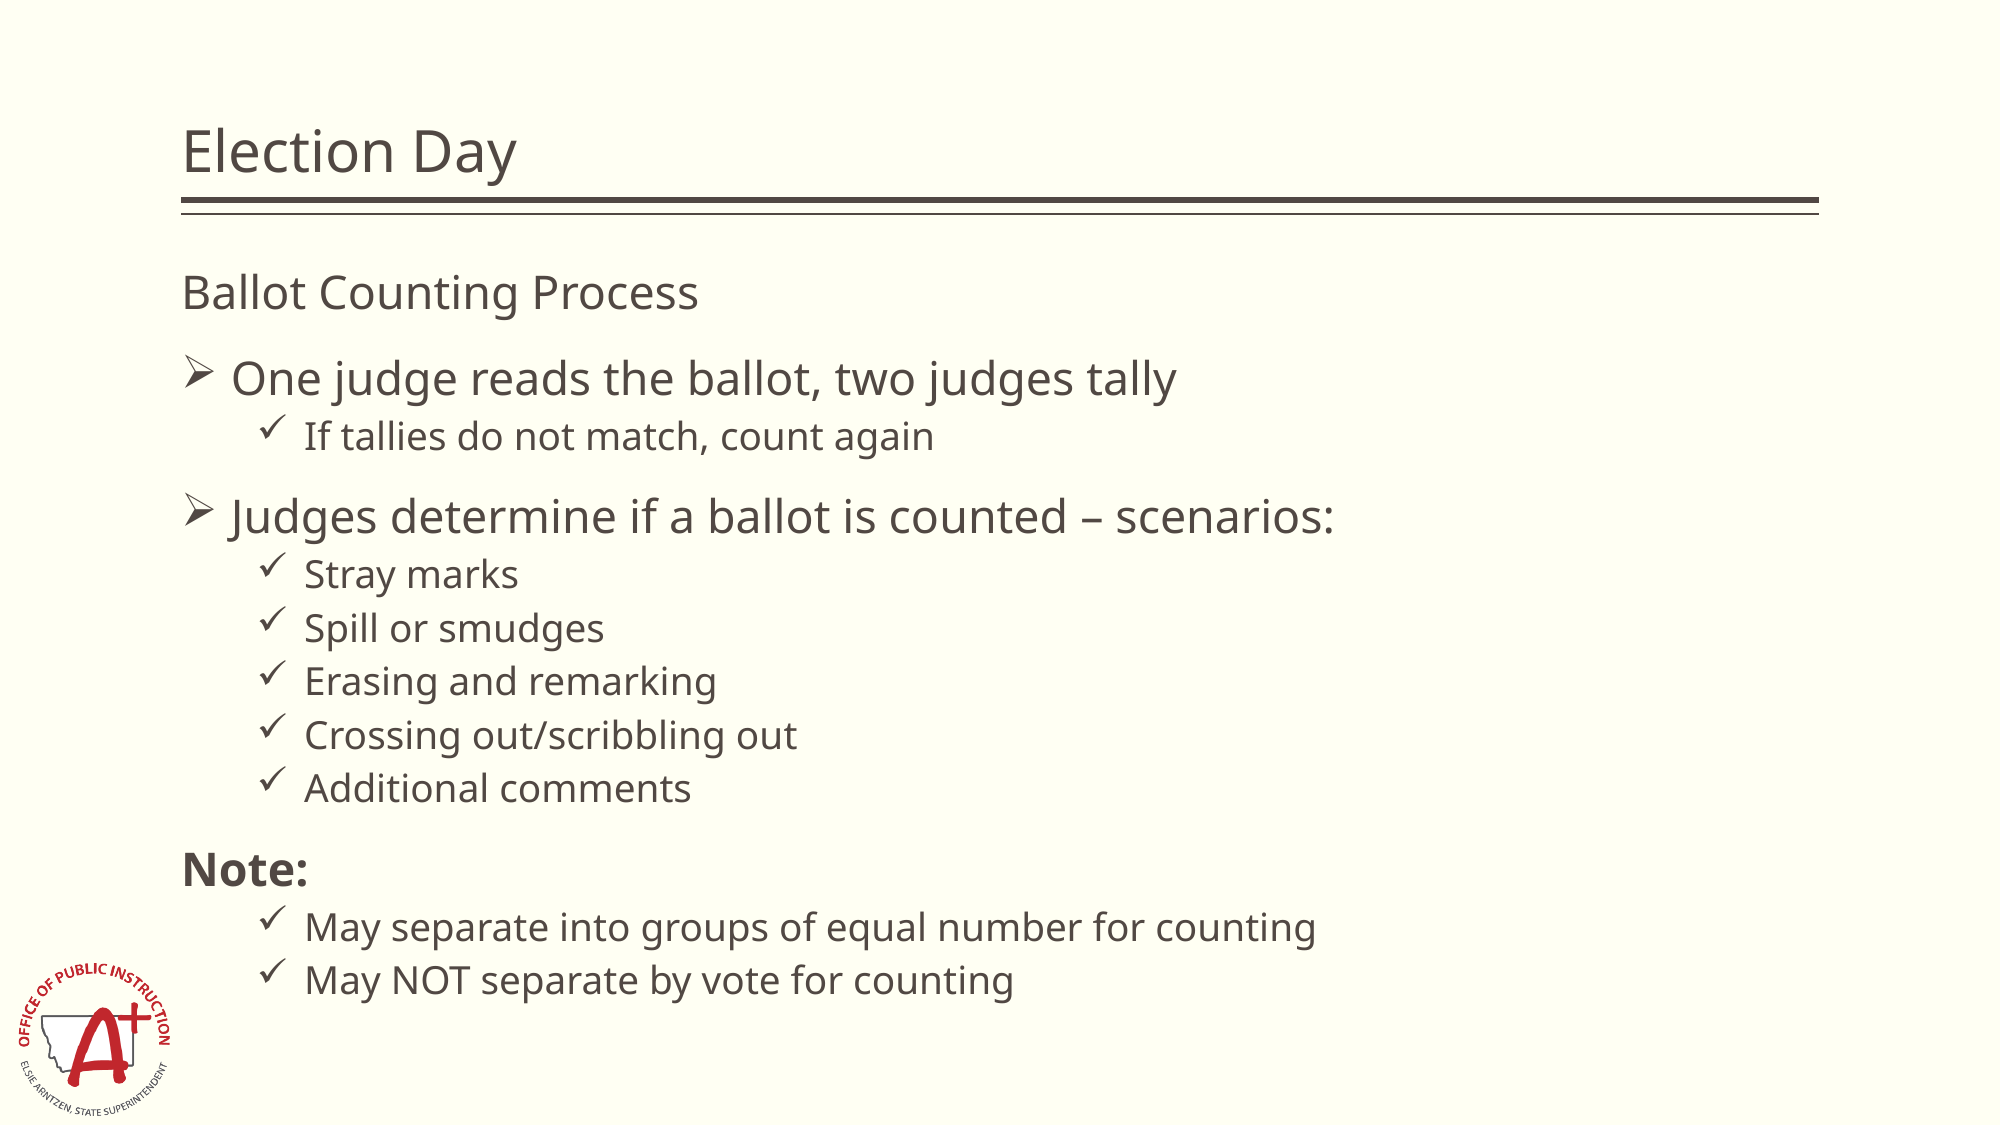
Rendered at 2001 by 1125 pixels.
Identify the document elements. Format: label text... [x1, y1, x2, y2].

title Election Day [181, 12, 1819, 193]
list Ballot Counting Process One judge reads the ballot, two judges tally If tallies do not match, count again Judges determine if a ballot is counted – scenarios: Stray marks Spill or smudges Erasing and remarking Crossing out/scribbling out Additional comments Note: May separate into groups of equal number for counting May NOT separate by vote for counting [181, 262, 1819, 1013]
picture [0, 962, 182, 1125]
